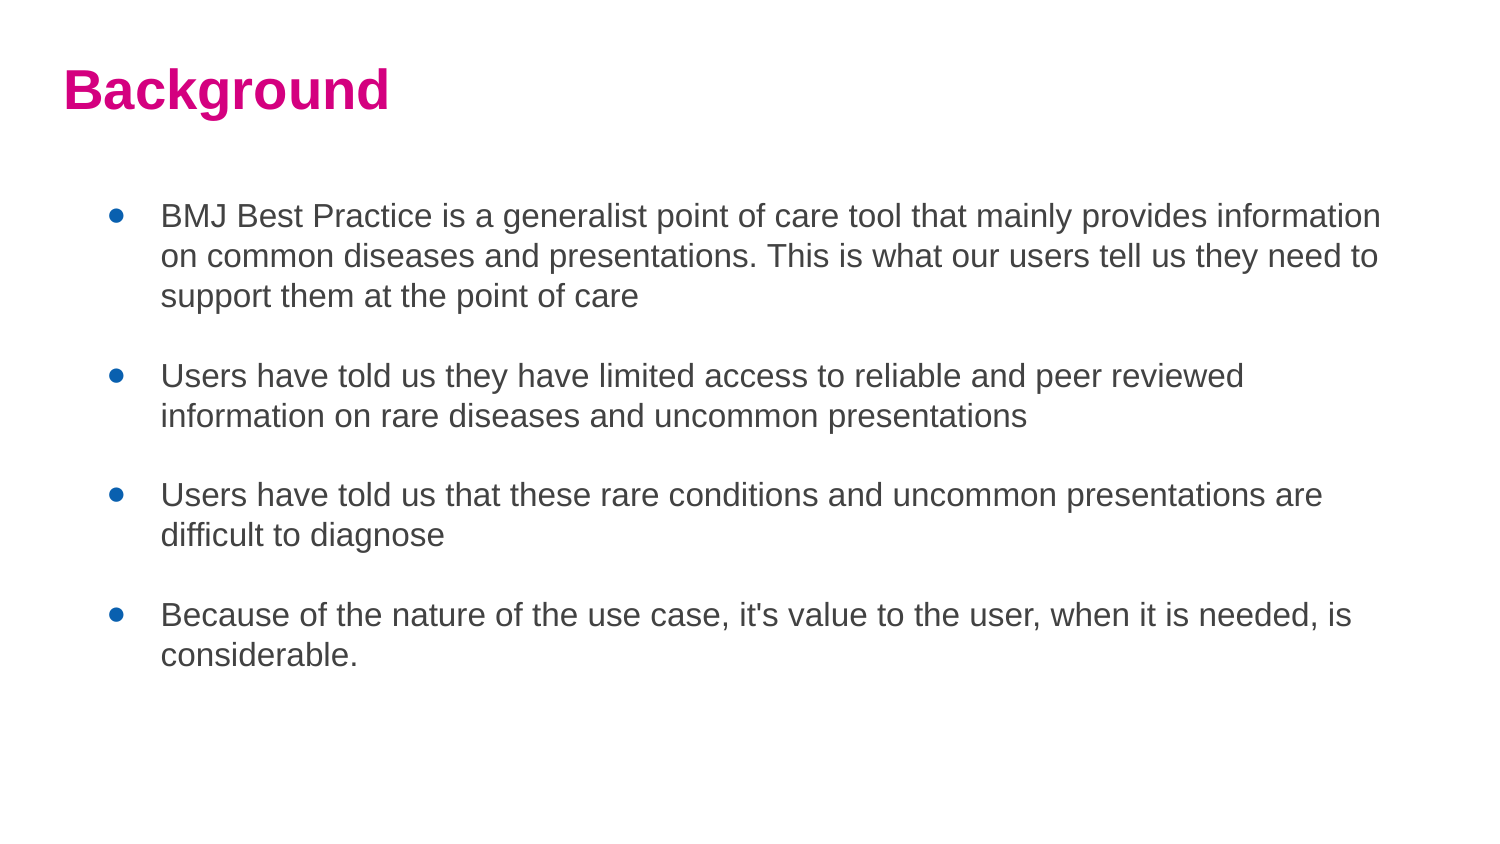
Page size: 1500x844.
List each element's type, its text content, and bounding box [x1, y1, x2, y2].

title Background [48, 67, 918, 136]
text_box BMJ Best Practice is a generalist point of care tool that mainly provides information on common diseases and presentations. This is what our users tell us they need to support them at the point of care Users have told us they have limited access to reliable and peer reviewed information on rare diseases and uncommon presentations Users have told us that these rare conditions and uncommon presentations are difficult to diagnose Because of the nature of the use case, it's value to the user, when it is needed, is considerable. [70, 179, 1419, 768]
